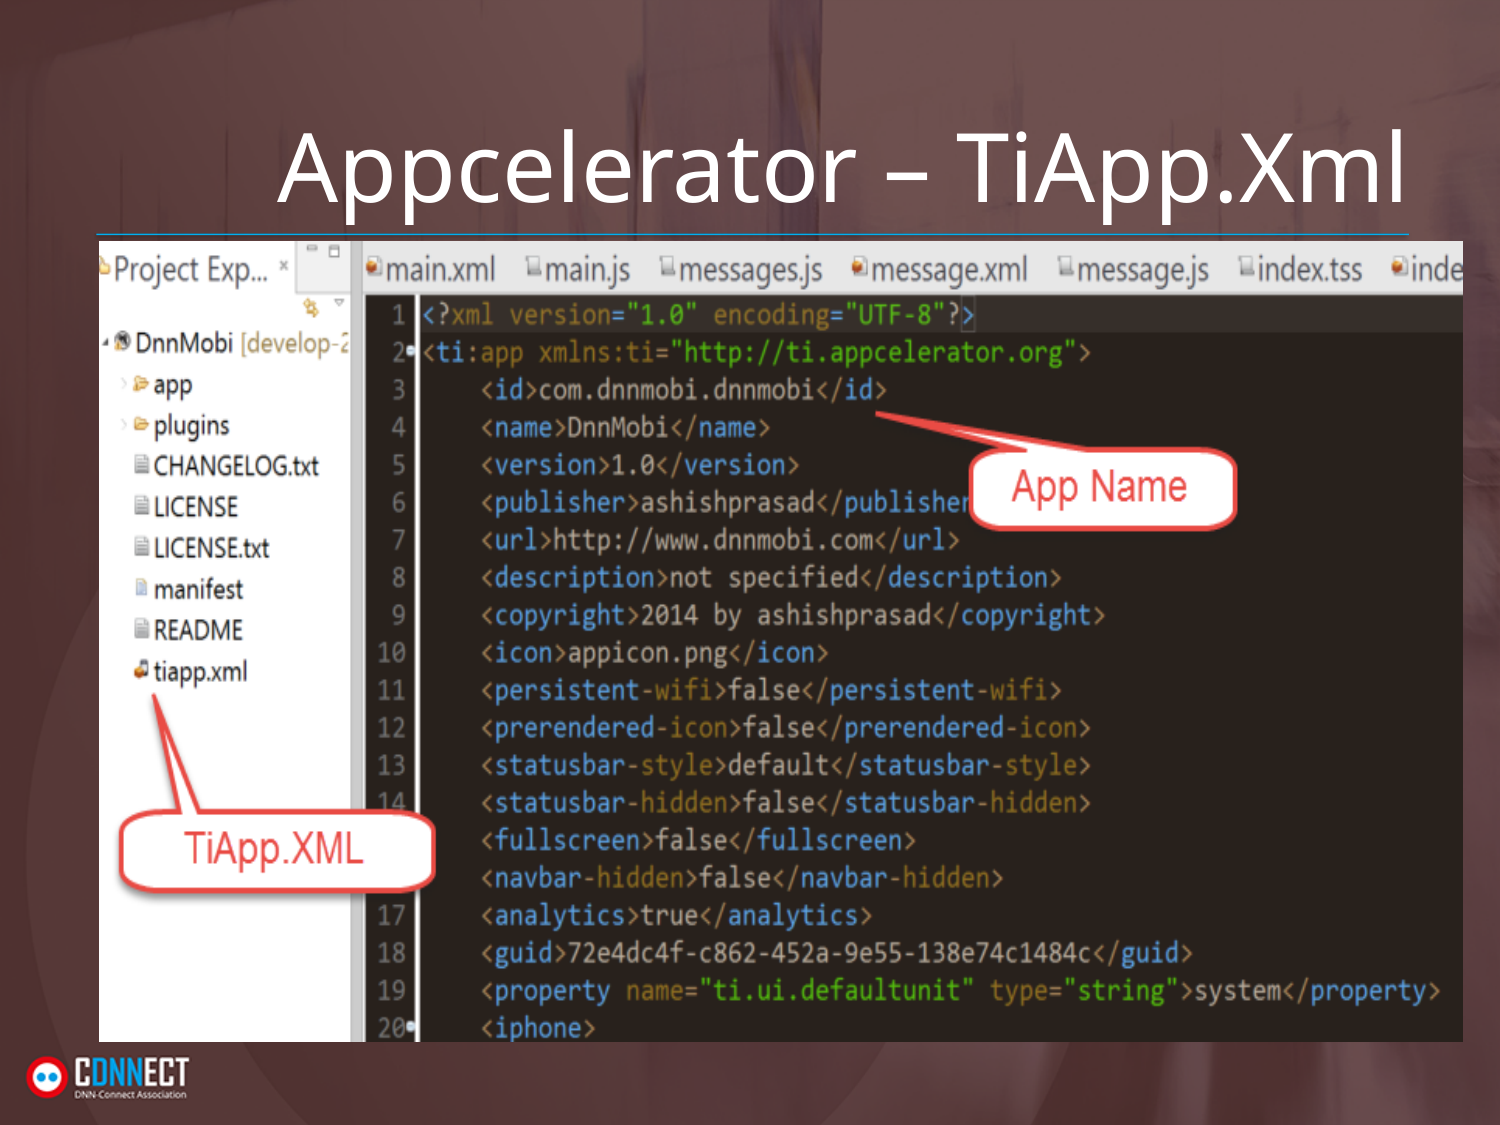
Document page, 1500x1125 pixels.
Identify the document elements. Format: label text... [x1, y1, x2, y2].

picture [0, 0, 1500, 1125]
title Appcelerator – TiApp.Xml [75, 41, 1425, 230]
